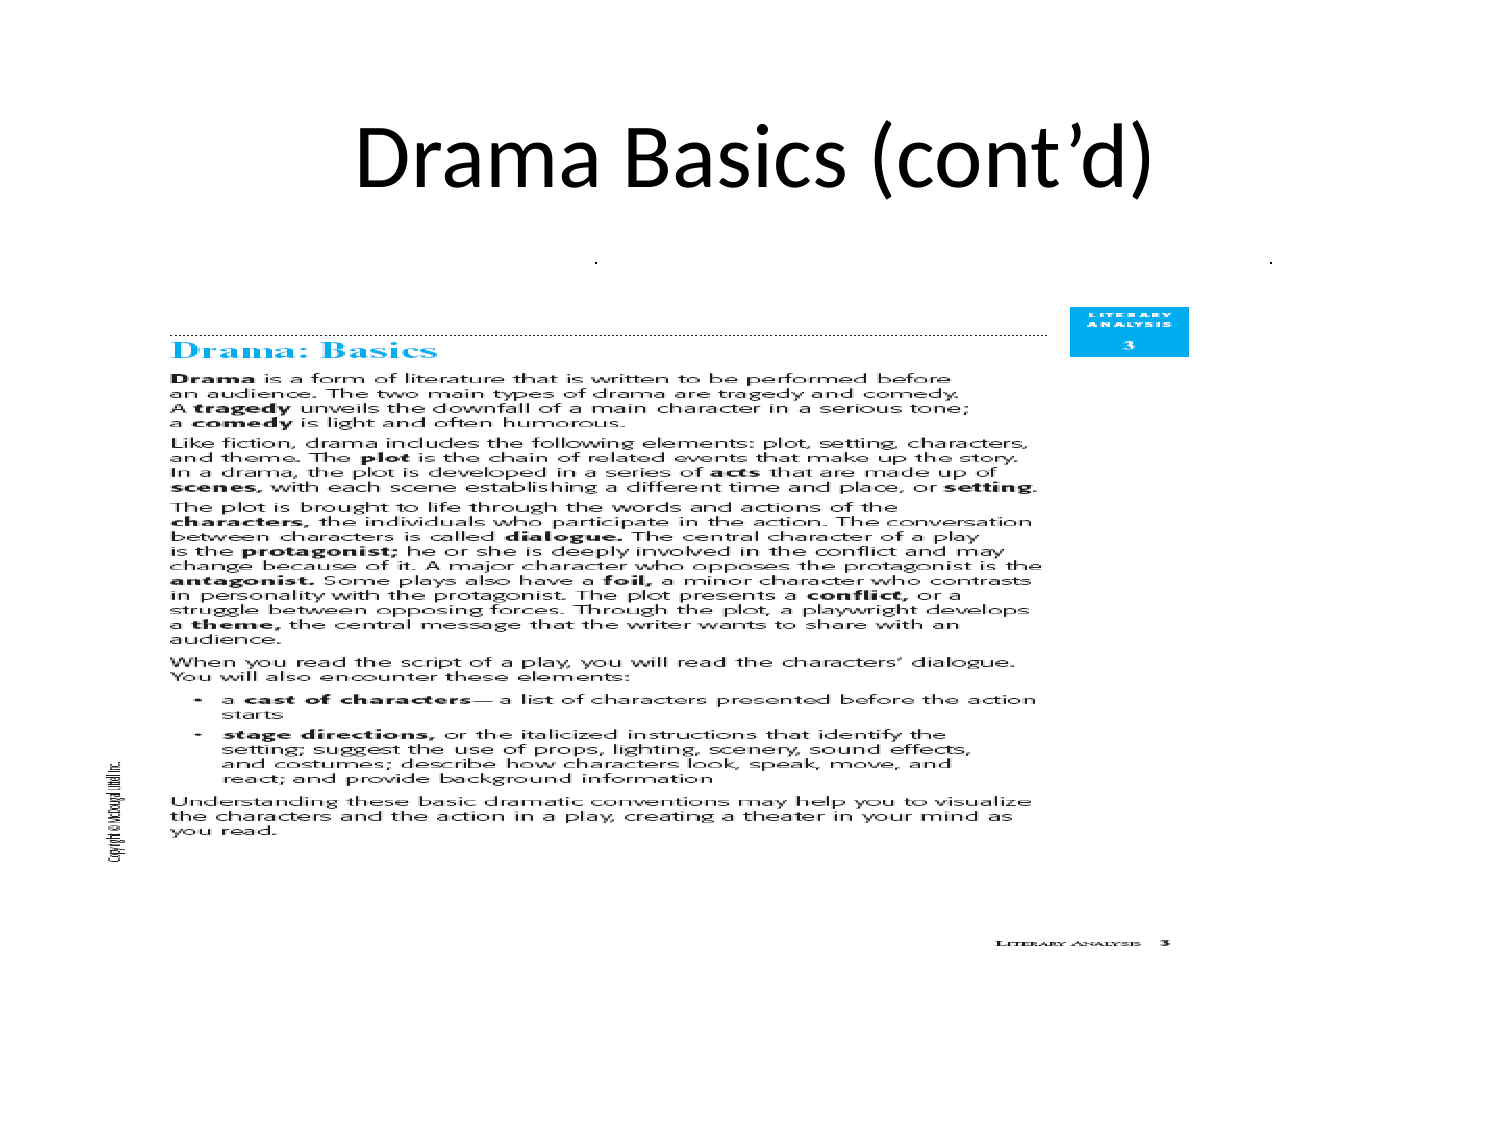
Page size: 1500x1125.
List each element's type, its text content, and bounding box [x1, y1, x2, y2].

title Drama Basics (cont’d) [87, 77, 1425, 225]
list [0, 262, 1276, 988]
